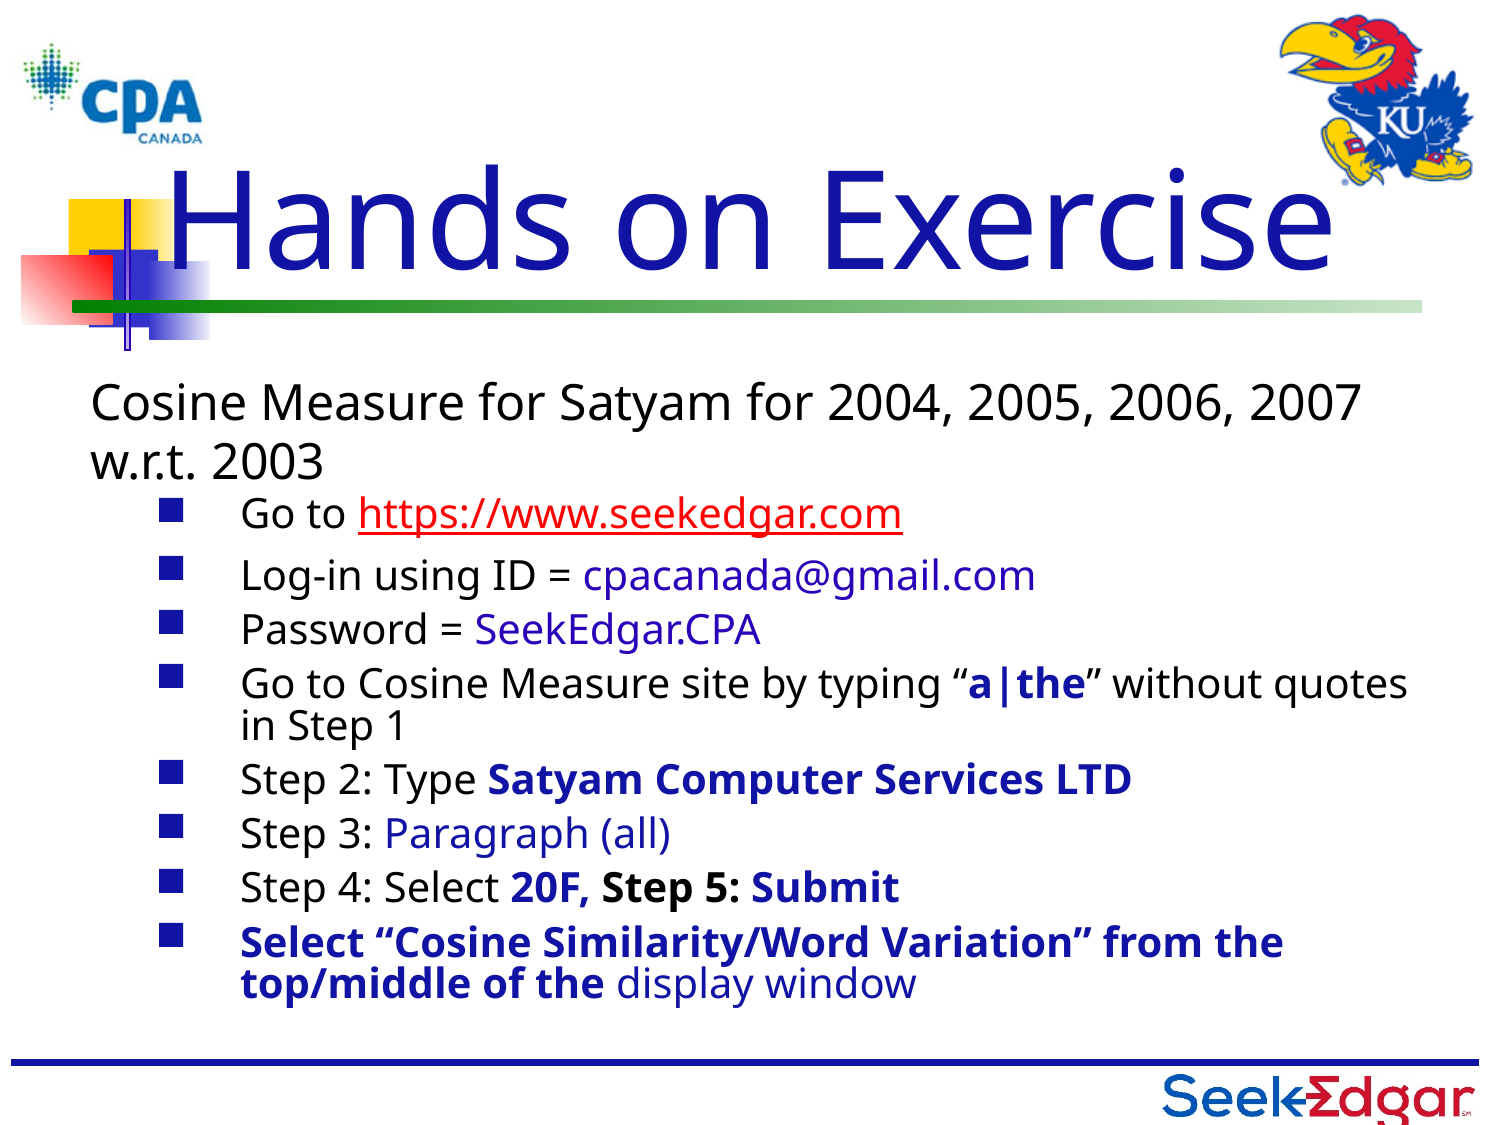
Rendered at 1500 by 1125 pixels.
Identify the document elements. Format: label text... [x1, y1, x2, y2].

list Cosine Measure for Satyam for 2004, 2005, 2006, 2007 w.r.t. 2003 Go to https://www.seekedgar.com Log-in using ID = cpacanada@gmail.com Password = SeekEdgar.CPA Go to Cosine Measure site by typing “a|the” without quotes in Step 1 Step 2: Type Satyam Computer Services LTD Step 3: Paragraph (all) Step 4: Select 20F, Step 5: Submit Select “Cosine Similarity/Word Variation” from the top/middle of the display window [75, 362, 1463, 1050]
text_box Hands on Exercise [146, 125, 1354, 305]
picture [1273, 11, 1477, 187]
picture [11, 0, 215, 199]
picture [1162, 1074, 1475, 1125]
